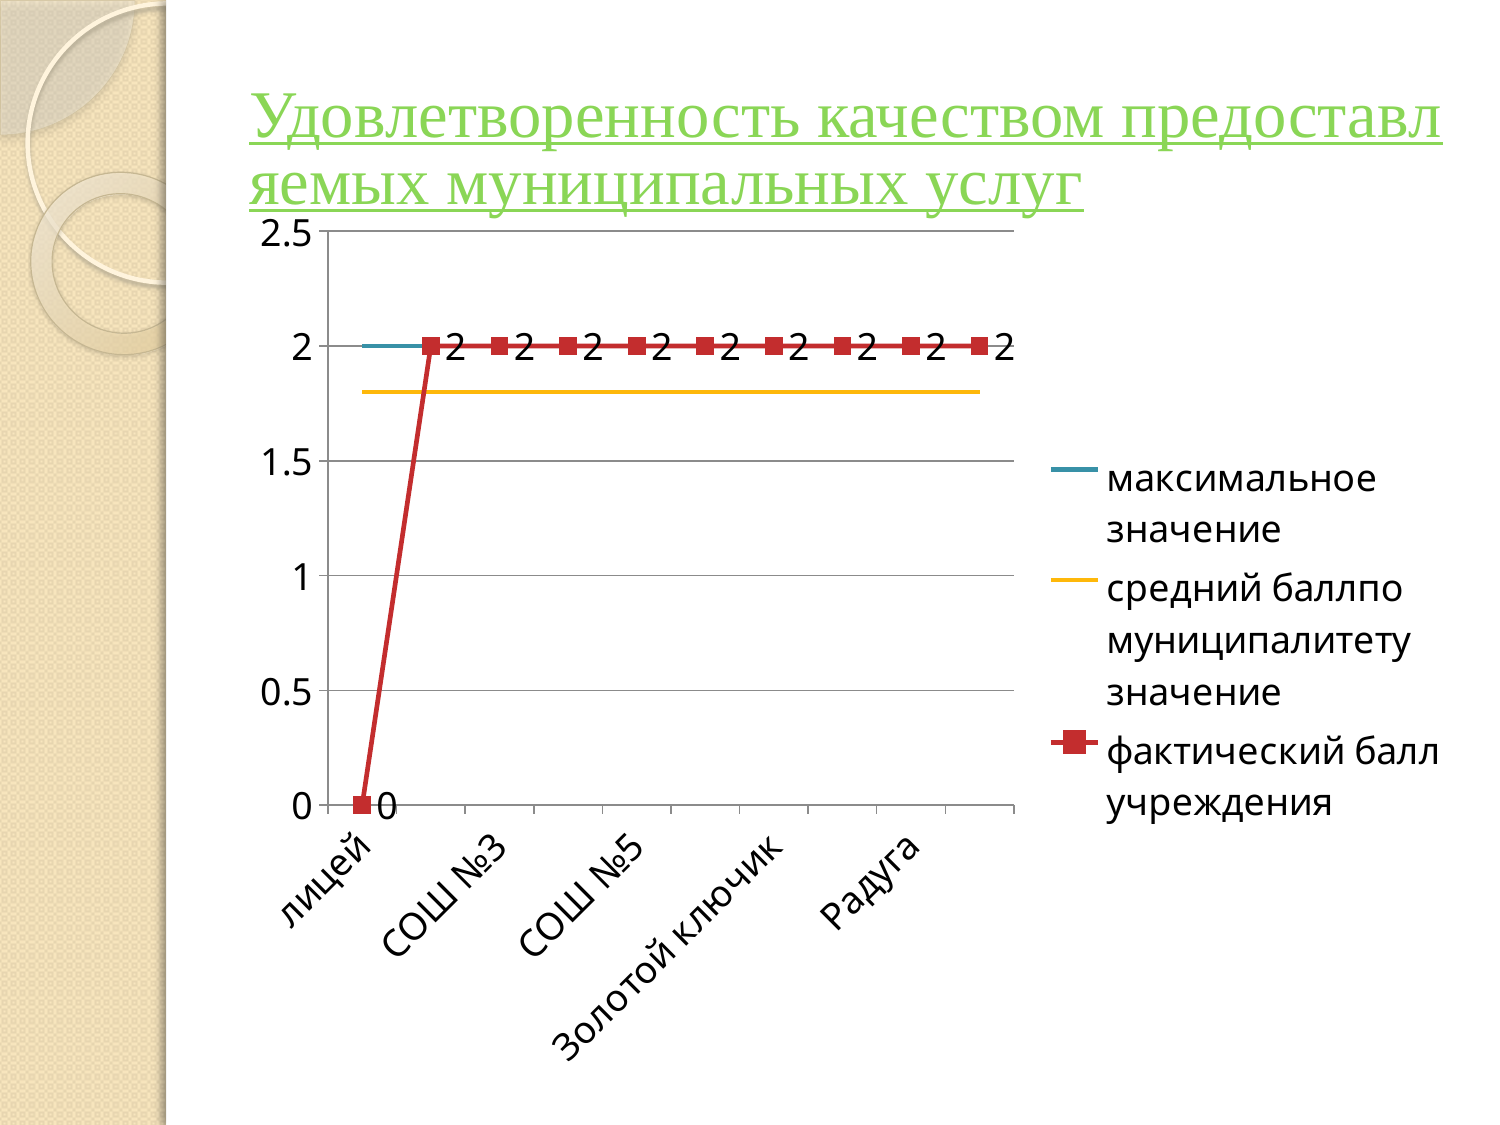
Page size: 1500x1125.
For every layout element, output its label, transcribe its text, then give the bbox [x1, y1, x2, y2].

chart [235, 187, 1466, 1091]
title Удовлетворенность качеством предоставляемых муниципальных услуг [234, 46, 1465, 176]
